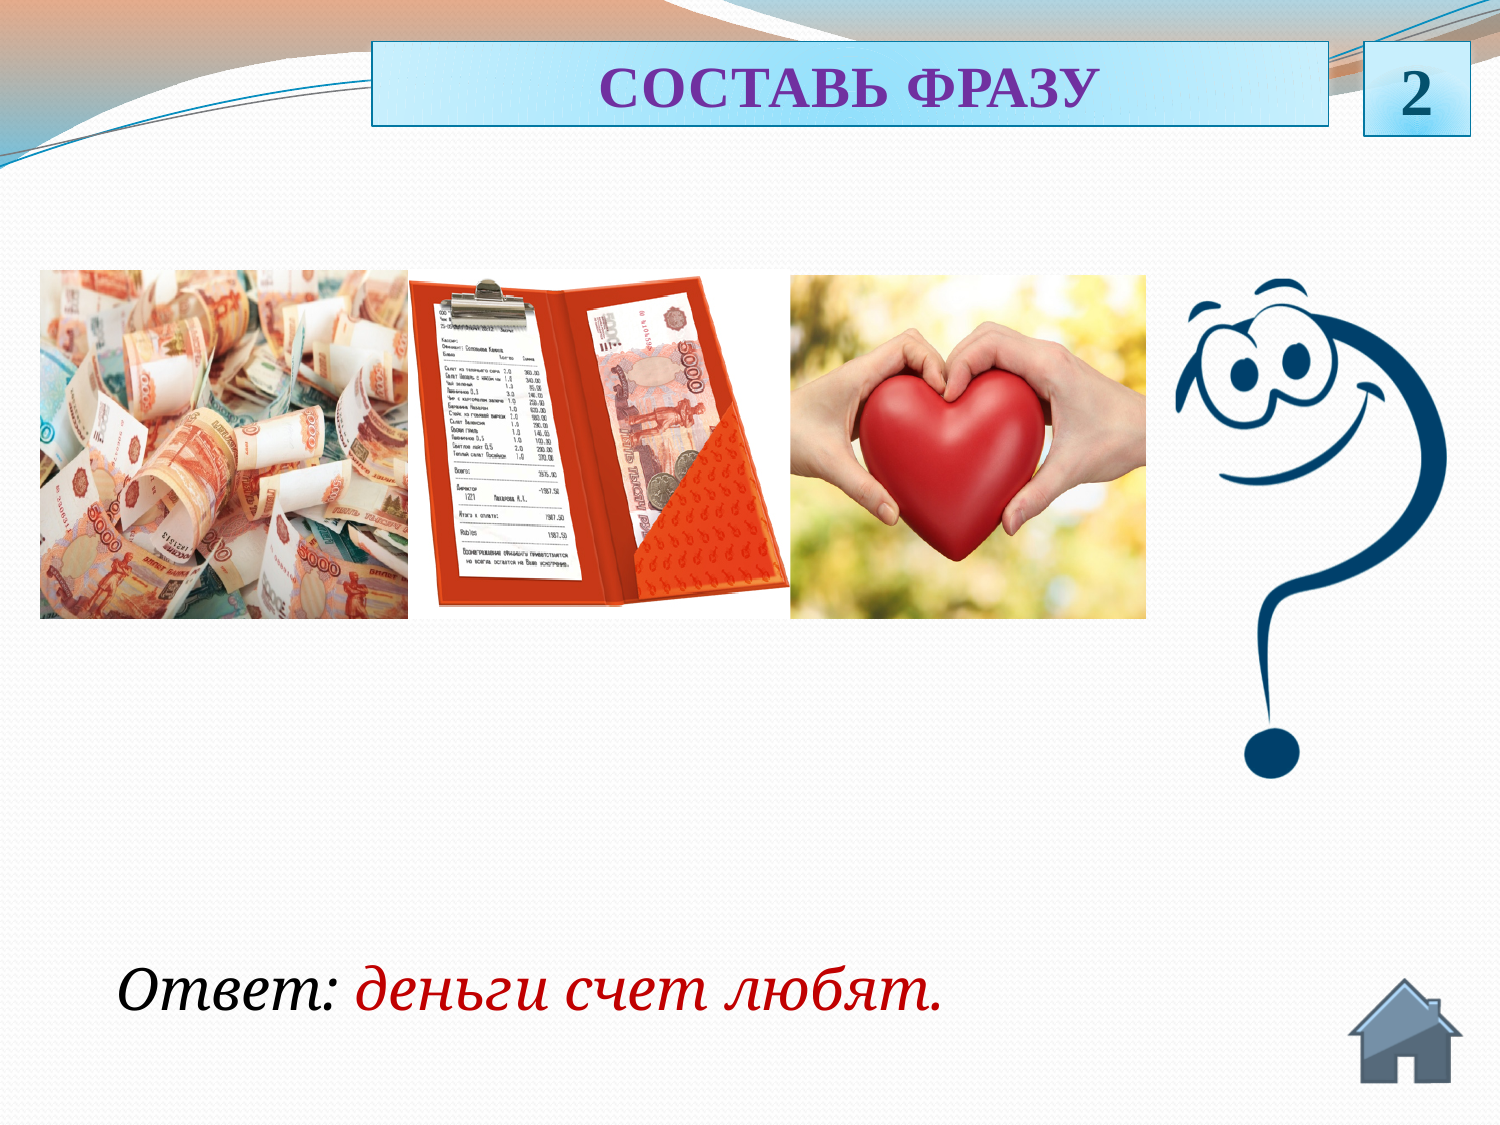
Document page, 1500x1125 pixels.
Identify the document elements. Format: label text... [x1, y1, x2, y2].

picture [793, 275, 1146, 619]
picture [1174, 278, 1448, 779]
text_box 2 [1363, 41, 1471, 137]
picture [40, 269, 791, 620]
text_box Ответ: деньги счет любят. [101, 945, 976, 1100]
picture [1343, 975, 1471, 1087]
text_box СОСТАВЬ ФРАЗУ [371, 41, 1329, 127]
